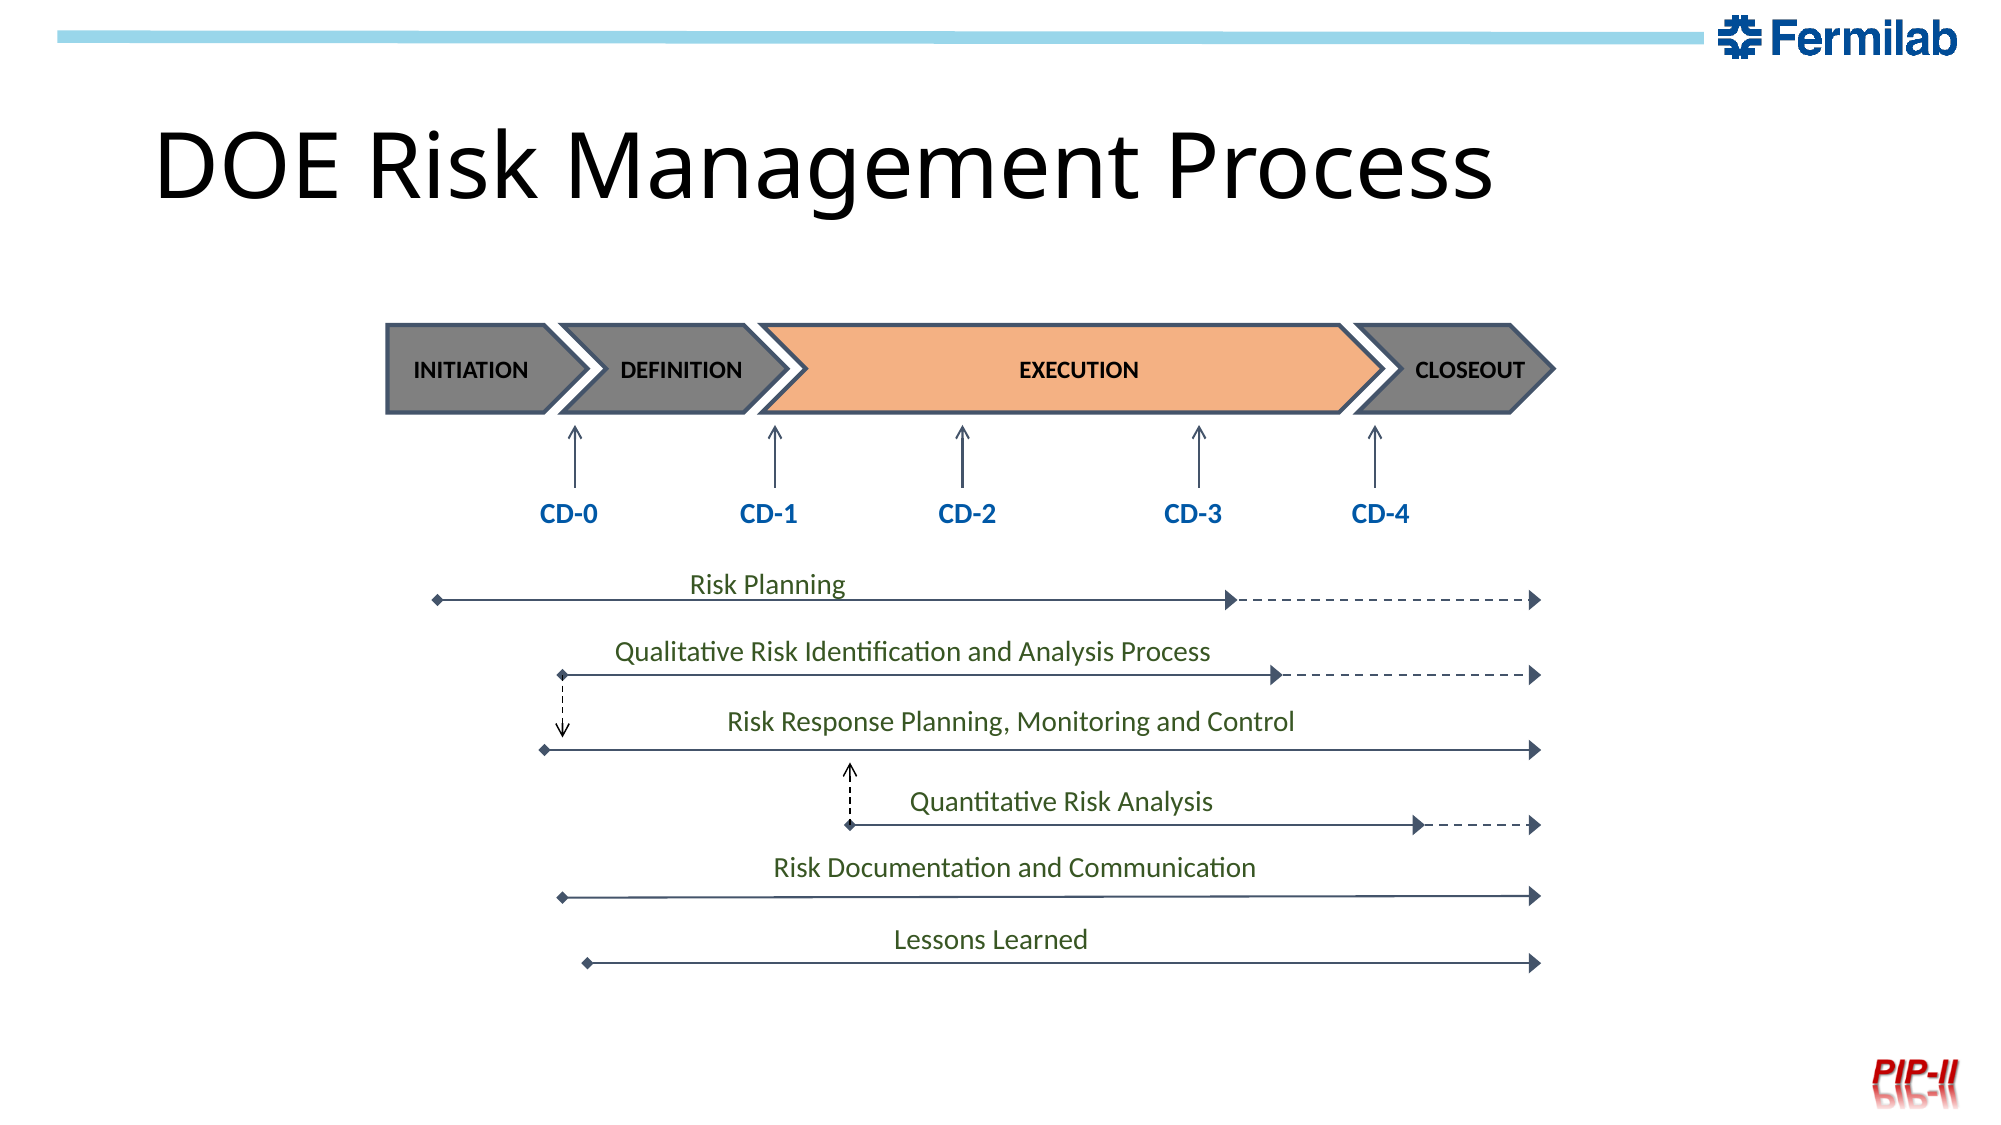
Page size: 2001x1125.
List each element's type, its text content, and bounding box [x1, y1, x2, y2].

text_box INITIATION [398, 346, 544, 391]
text_box [1356, 324, 1532, 368]
text_box [760, 324, 1384, 413]
picture [1718, 15, 1957, 59]
text_box Qualitative Risk Identification and Analysis Process [600, 624, 1375, 674]
text_box CD-0 [525, 487, 613, 538]
text_box [1541, 355, 1555, 382]
title DOE Risk Management Process [137, 59, 1863, 278]
text_box Risk Response Planning, Monitoring and Control [712, 695, 1425, 745]
text_box CLOSEOUT [1400, 346, 1541, 391]
text_box CD-1 [725, 487, 813, 538]
text_box [1356, 369, 1532, 413]
text_box CD-3 [1149, 487, 1237, 538]
text_box CD-2 [923, 487, 1012, 538]
text_box CD-4 [1336, 487, 1425, 538]
text_box Risk Planning [674, 601, 1138, 608]
text_box [561, 324, 789, 413]
text_box DEFINITION [605, 346, 758, 391]
text_box Lessons Learned [879, 913, 1138, 963]
text_box EXECUTION [1004, 346, 1155, 391]
text_box Quantitative Risk Analysis [895, 774, 1239, 824]
text_box Risk Planning [674, 557, 1138, 599]
text_box Risk Documentation and Communication [758, 840, 1283, 891]
picture [1849, 1040, 2000, 1123]
text_box [386, 324, 589, 413]
